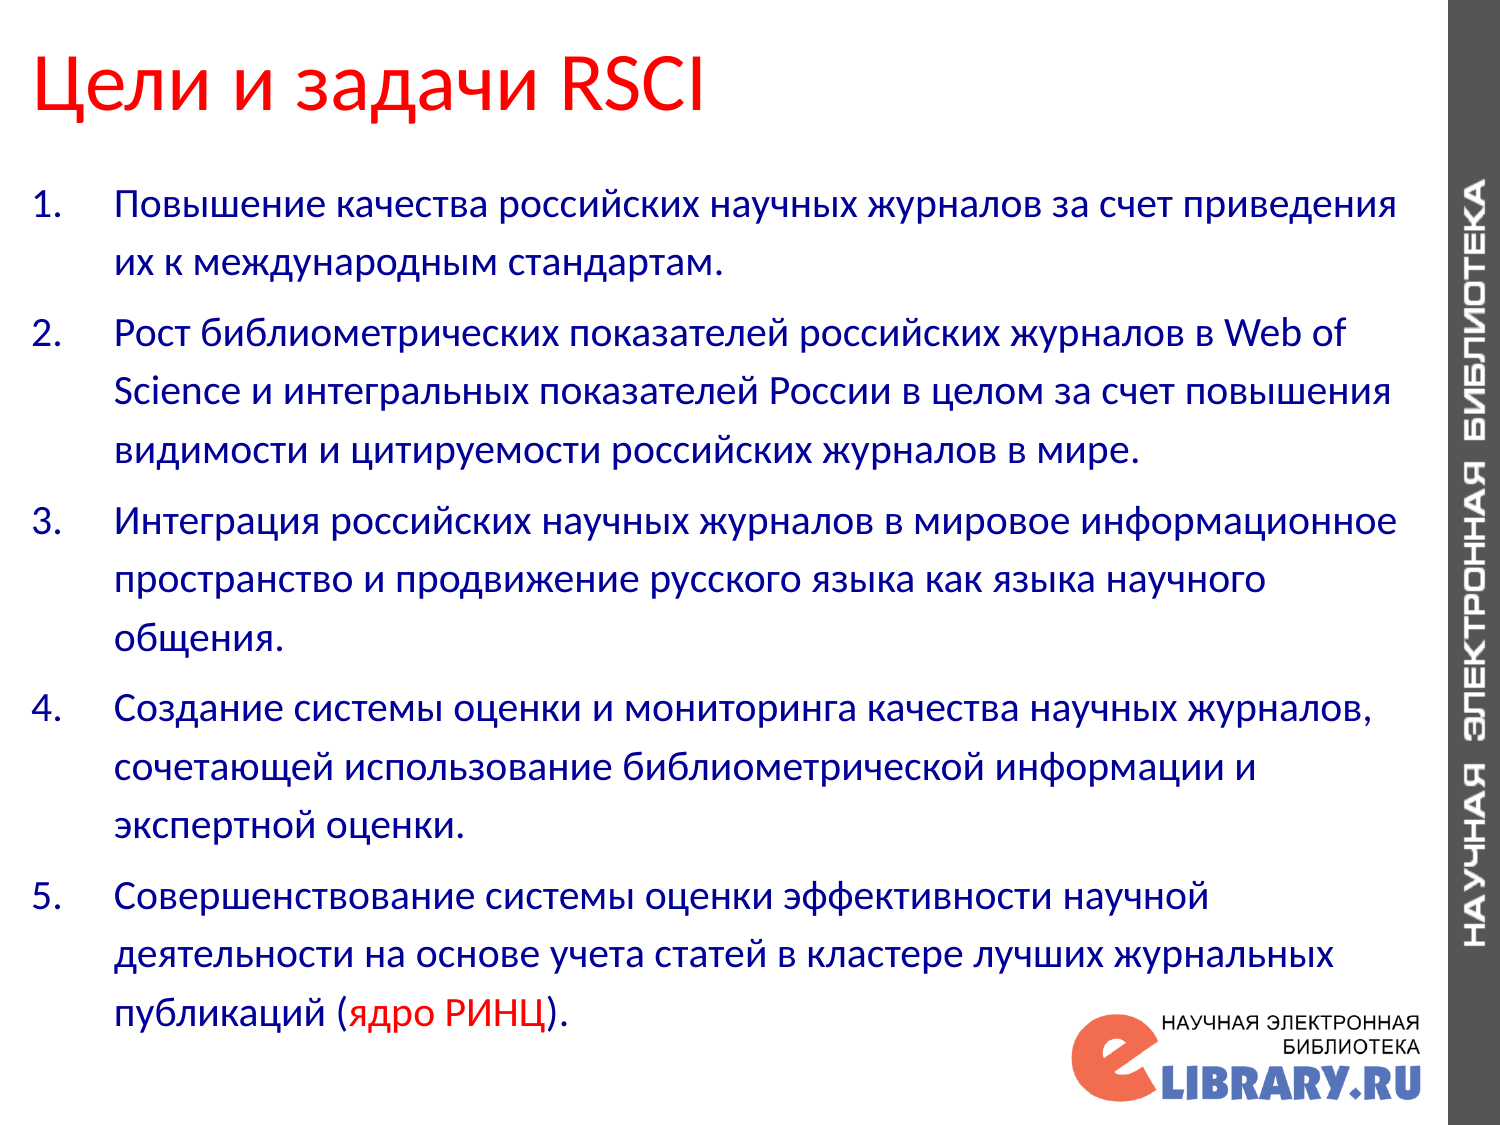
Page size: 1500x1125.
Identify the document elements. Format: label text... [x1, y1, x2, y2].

picture [1068, 1012, 1424, 1103]
picture [1448, 0, 1500, 1125]
title Цели и задачи RSCI [17, 19, 1443, 126]
text_box Повышение качества российских научных журналов за счет приведения их к международным стандартам. Рост библиометрических показателей российских журналов в Web of Science и интегральных показателей России в целом за счет повышения видимости и цитируемости российских журналов в мире. Интеграция российских научных журналов в мировое информационное пространство и продвижение русского языка как языка научного общения. Создание системы оценки и мониторинга качества научных журналов, сочетающей использование библиометрической информации и экспертной оценки. Совершенствование системы оценки эффективности научной деятельности на основе учета статей в кластере лучших журнальных публикаций (ядро РИНЦ). [16, 160, 1443, 1042]
